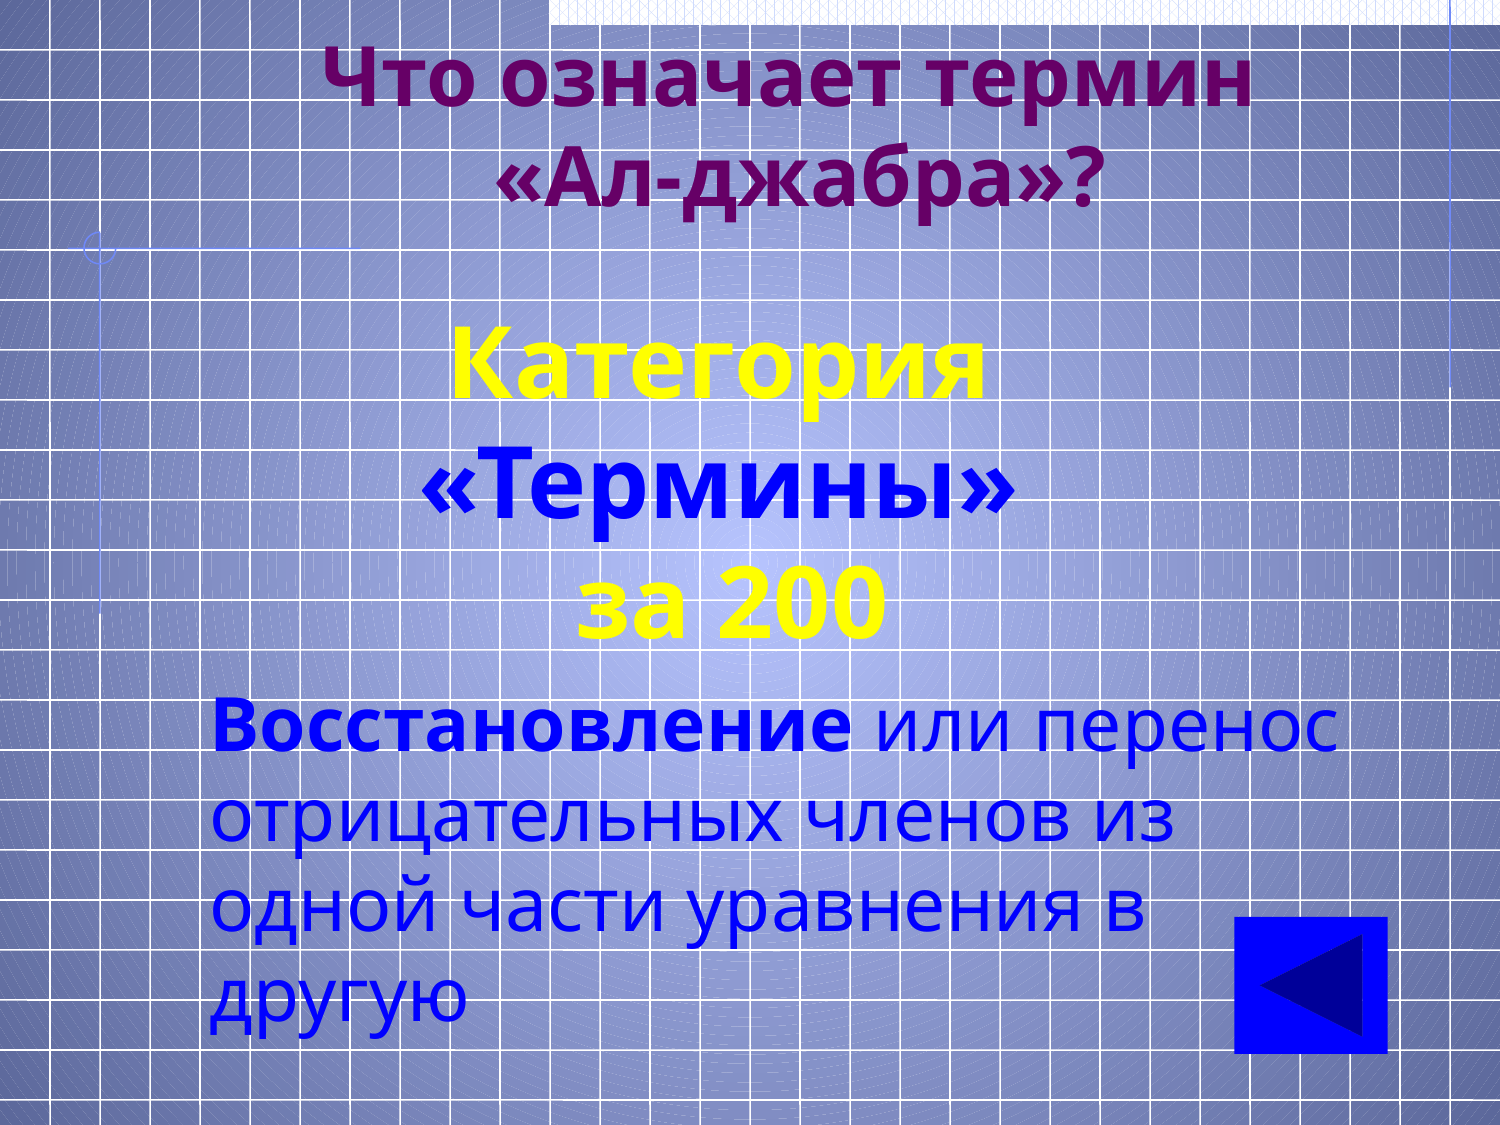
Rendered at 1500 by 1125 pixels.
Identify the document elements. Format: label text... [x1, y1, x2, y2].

title Что означает термин «Ал-джабра»? [99, 42, 1500, 231]
text_box Категория «Термины» за 200 [403, 290, 1061, 666]
text_box Восстановление или перенос отрицательных членов из одной части уравнения в другую [194, 668, 1388, 1044]
text_box [1234, 916, 1388, 1054]
